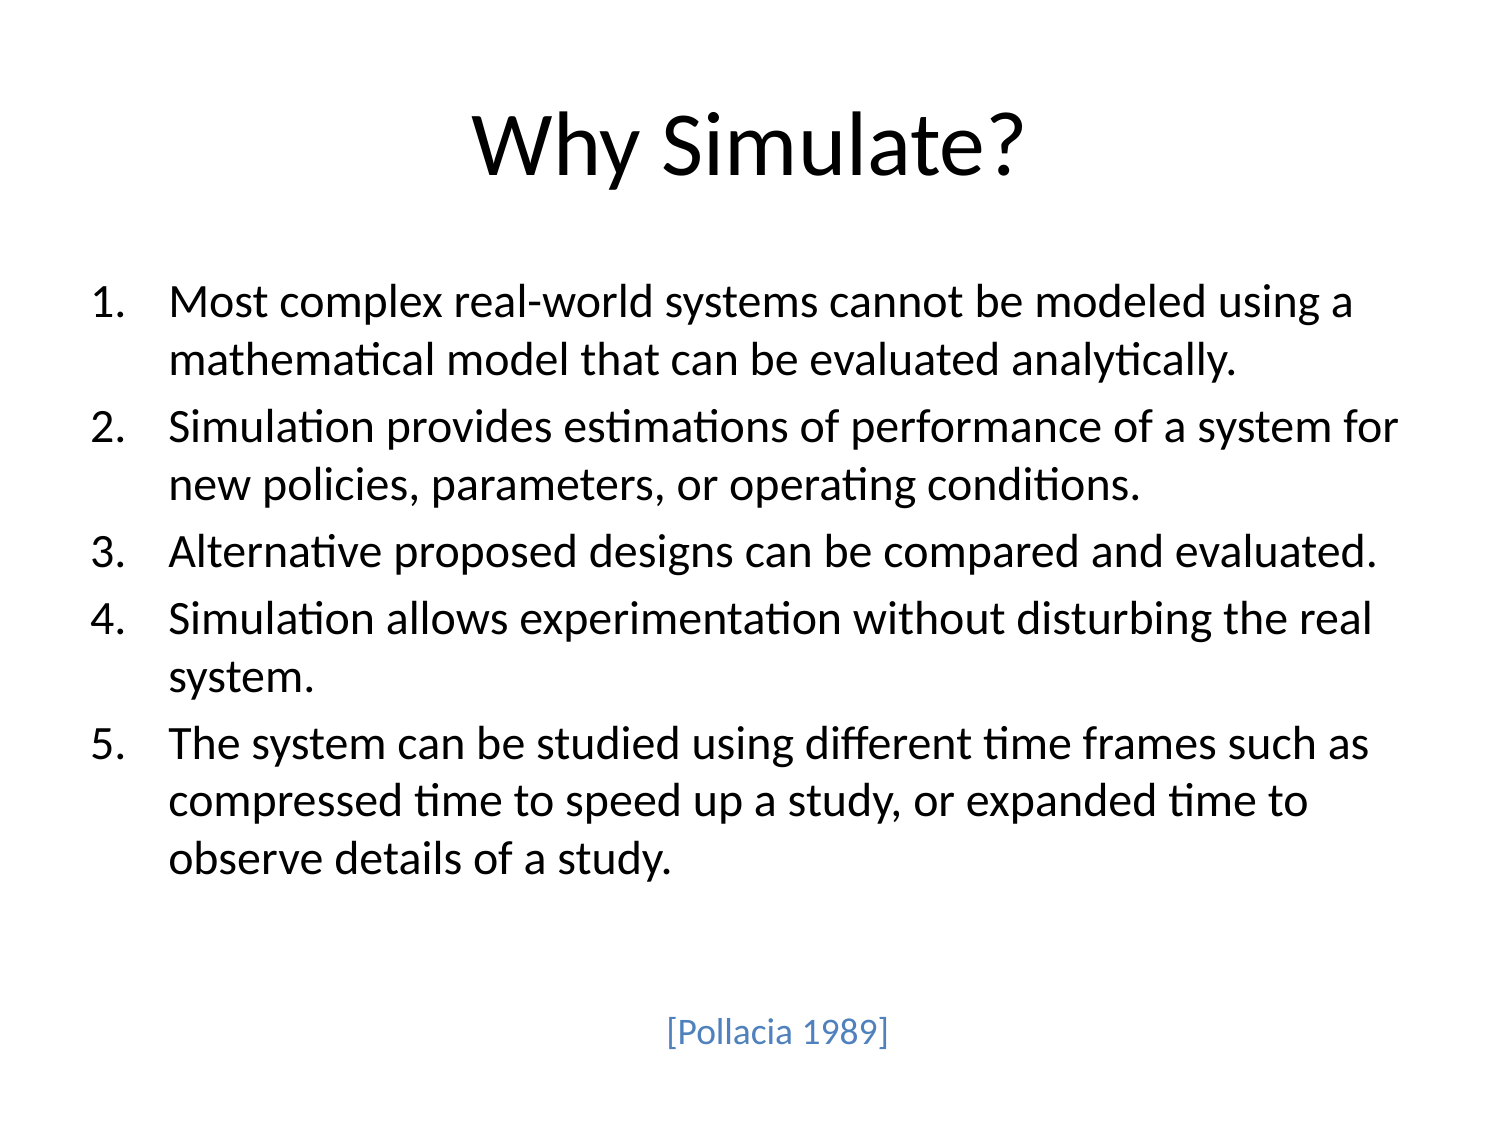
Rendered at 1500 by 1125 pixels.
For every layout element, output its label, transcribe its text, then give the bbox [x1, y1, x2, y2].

text_box [Pollacia 1989] [651, 999, 905, 1060]
title Why Simulate? [75, 45, 1425, 233]
list Most complex real-world systems cannot be modeled using a mathematical model that can be evaluated analytically. Simulation provides estimations of performance of a system for new policies, parameters, or operating conditions. Alternative proposed designs can be compared and evaluated. Simulation allows experimentation without disturbing the real system. The system can be studied using different time frames such as compressed time to speed up a study, or expanded time to observe details of a study. [75, 262, 1425, 1005]
